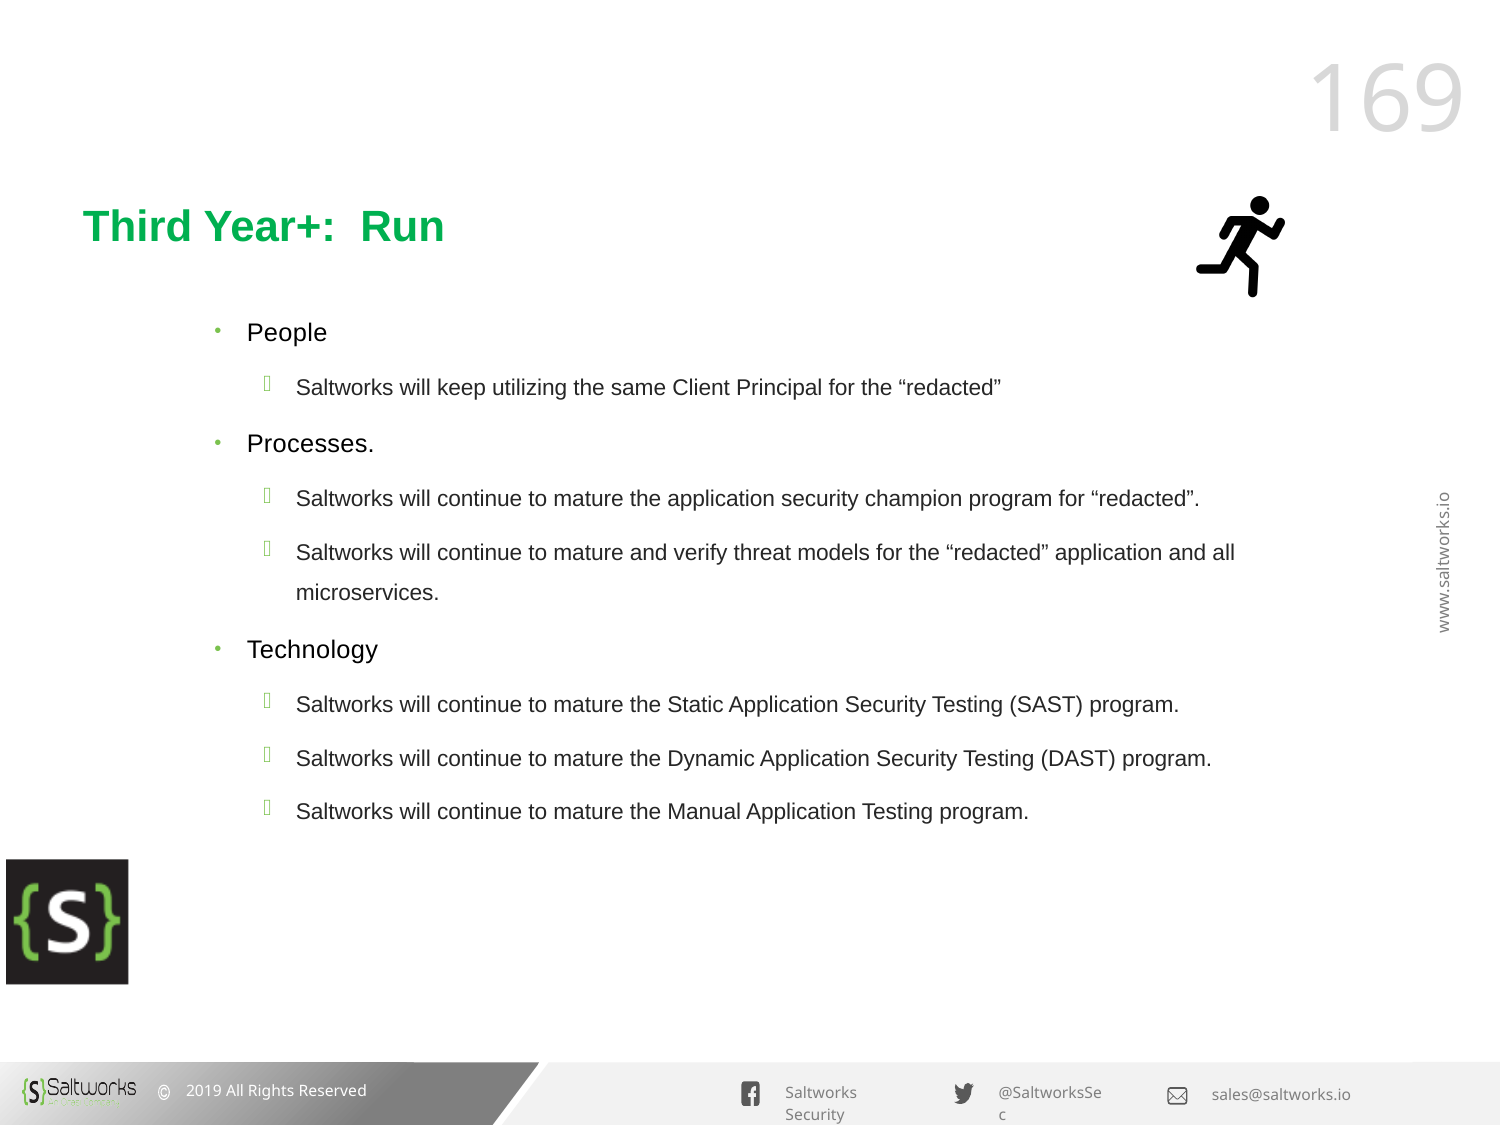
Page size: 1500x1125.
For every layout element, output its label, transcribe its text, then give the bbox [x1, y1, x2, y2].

title Third Year+: Run [68, 190, 1182, 275]
picture [5, 858, 131, 985]
list People Saltworks will keep utilizing the same Client Principal for the “redacted” Processes. Saltworks will continue to mature the application security champion program for “redacted”. Saltworks will continue to mature and verify threat models for the “redacted” application and all microservices. Technology Saltworks will continue to mature the Static Application Security Testing (SAST) program. Saltworks will continue to mature the Dynamic Application Security Testing (DAST) program. Saltworks will continue to mature the Manual Application Testing program. [203, 294, 1261, 831]
picture [22, 1078, 136, 1108]
picture [1184, 190, 1298, 304]
